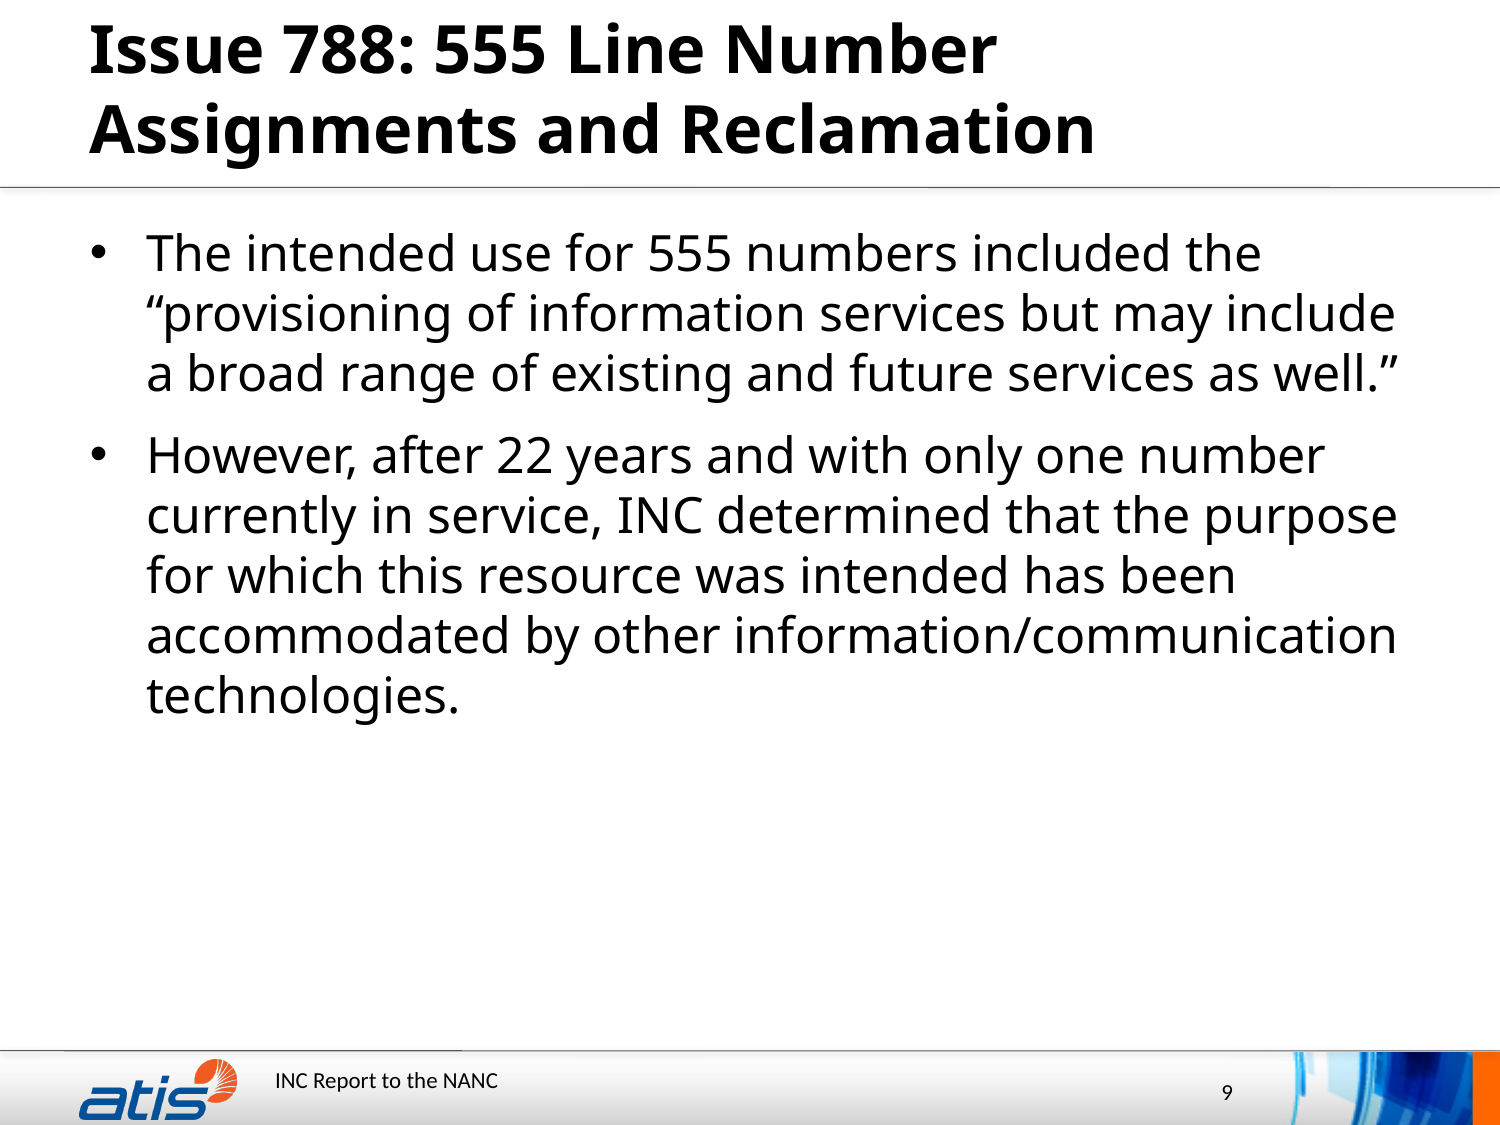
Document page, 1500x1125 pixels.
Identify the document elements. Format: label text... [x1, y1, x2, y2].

list The intended use for 555 numbers included the “provisioning of information services but may include a broad range of existing and future services as well.” However, after 22 years and with only one number currently in service, INC determined that the purpose for which this resource was intended has been accommodated by other information/communication technologies. [75, 221, 1425, 999]
picture [0, 1052, 1472, 1125]
title Issue 788: 555 Line Number Assignments and Reclamation [75, 21, 1425, 175]
